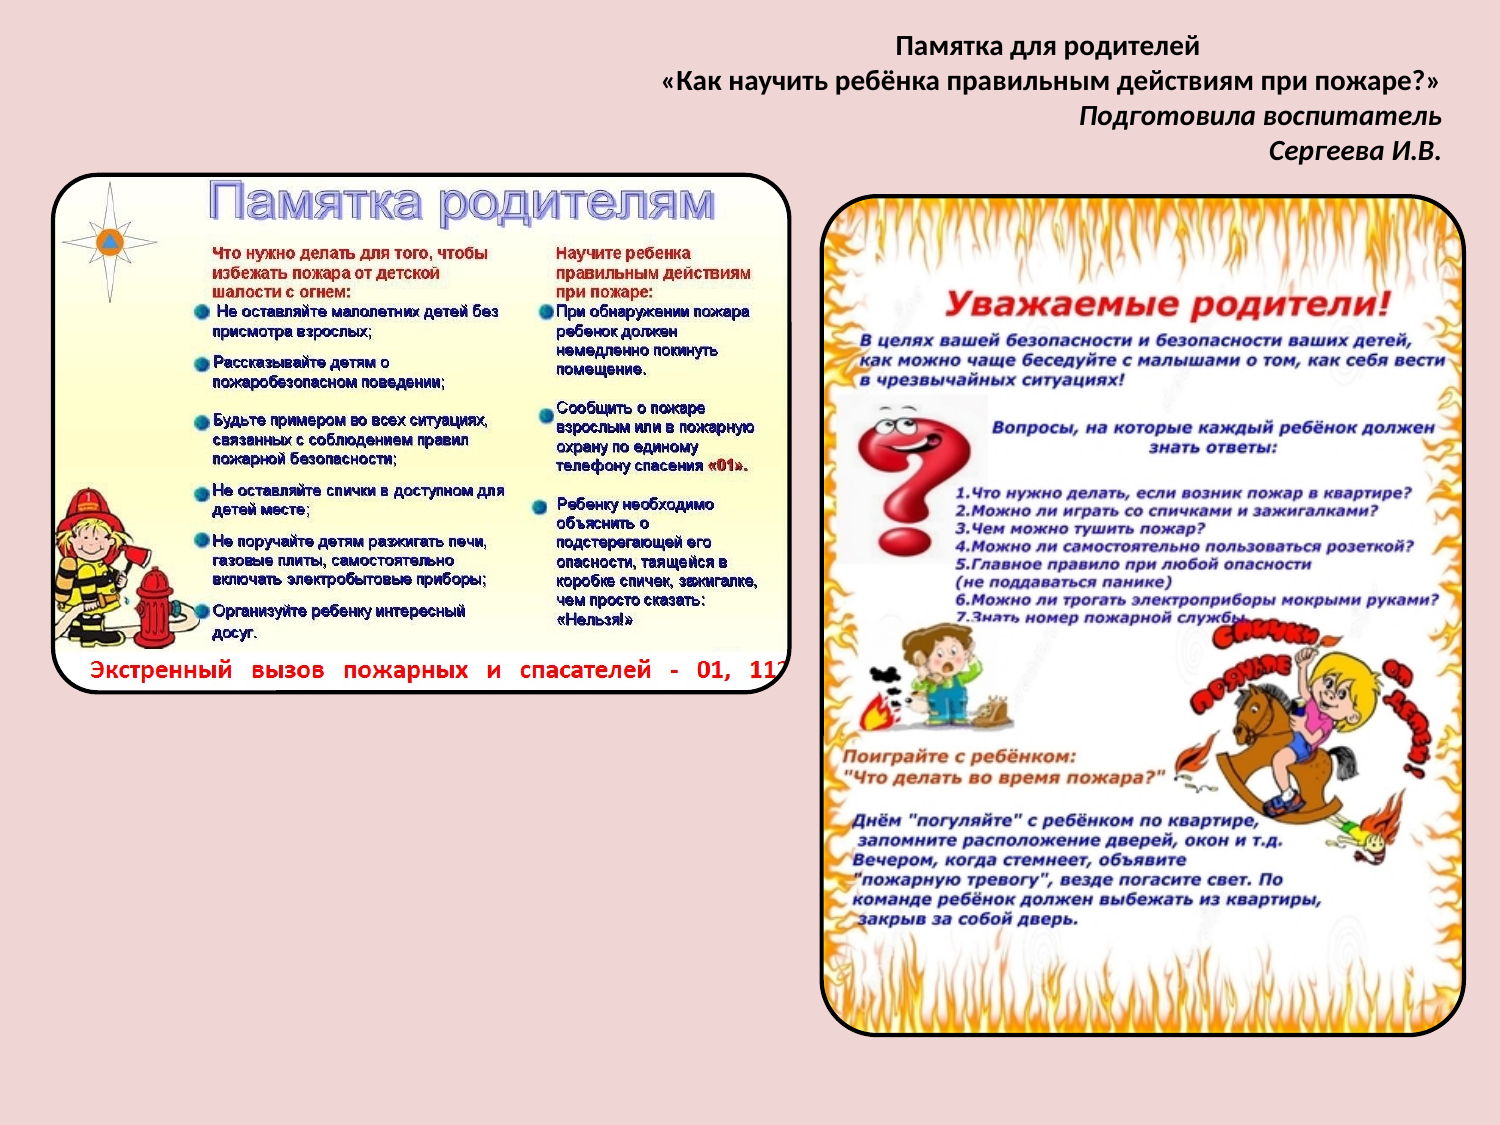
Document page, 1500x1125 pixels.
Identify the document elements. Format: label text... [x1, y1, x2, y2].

picture [52, 174, 790, 693]
text_box Памятка для родителей «Как научить ребёнка правильным действиям при пожаре?» Подготовила воспитатель Сергеева И.В. [645, 19, 1458, 174]
picture [821, 195, 1465, 1036]
